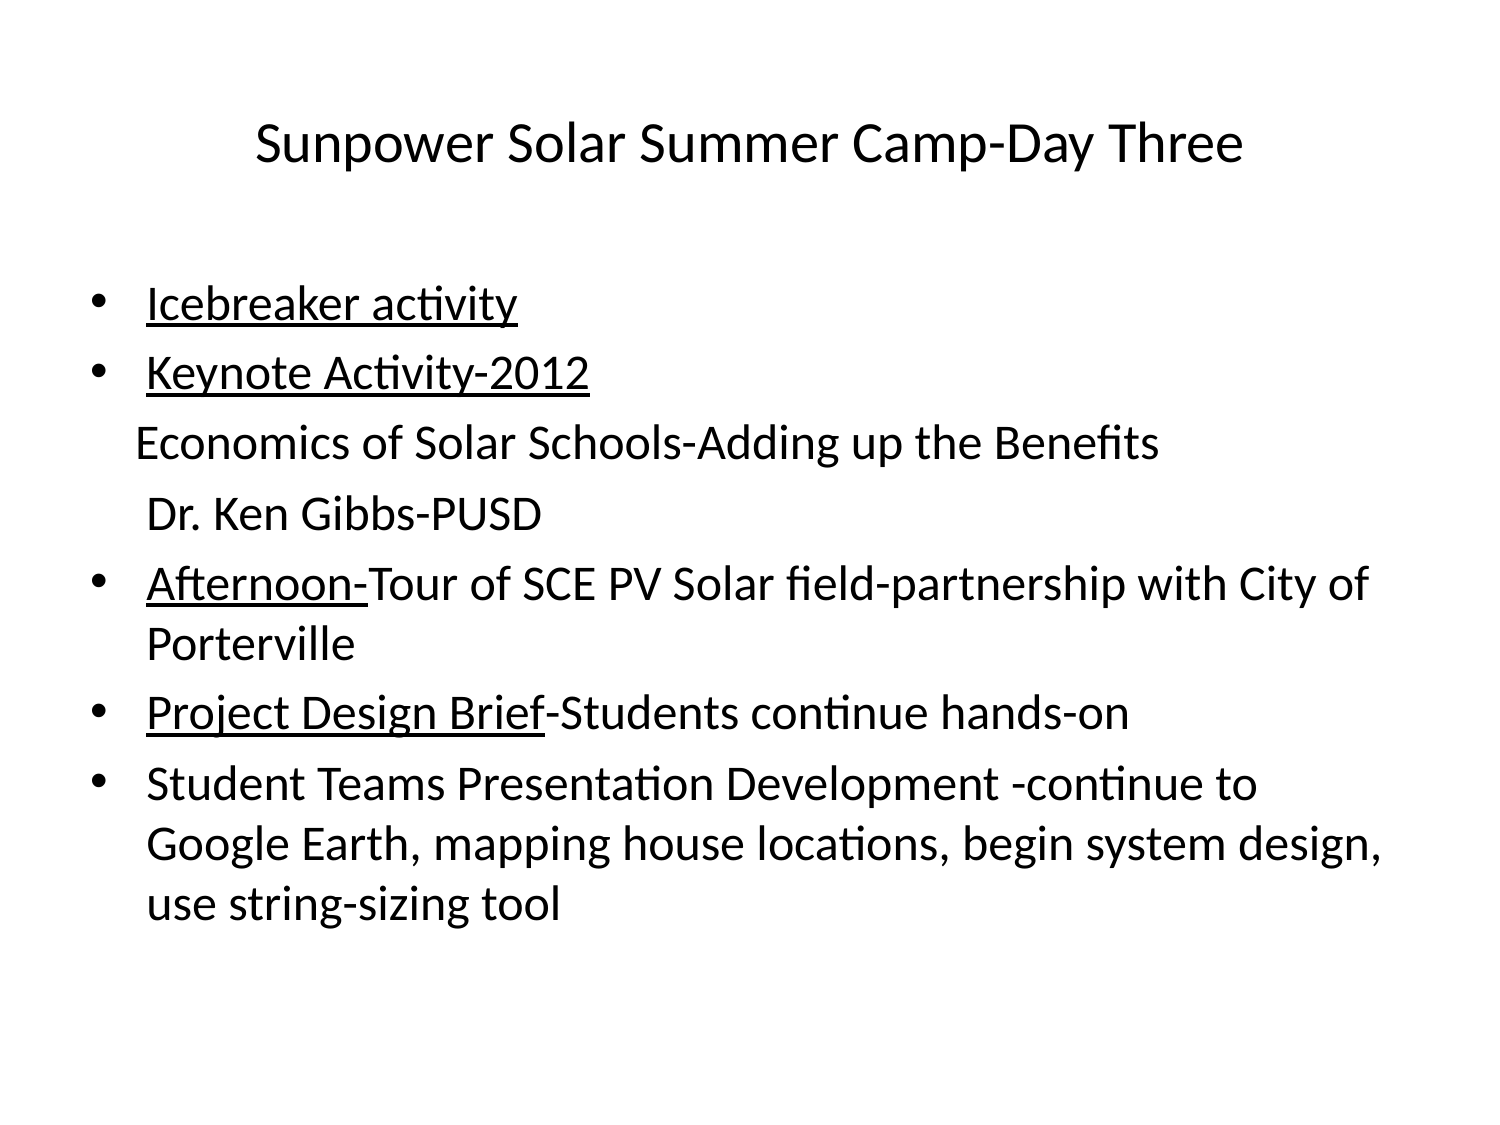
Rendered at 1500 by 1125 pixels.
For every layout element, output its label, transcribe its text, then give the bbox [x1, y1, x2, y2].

list Icebreaker activity Keynote Activity-2012 Economics of Solar Schools-Adding up the Benefits Dr. Ken Gibbs-PUSD Afternoon-Tour of SCE PV Solar field-partnership with City of Porterville Project Design Brief-Students continue hands-on Student Teams Presentation Development -continue to Google Earth, mapping house locations, begin system design, use string-sizing tool [74, 262, 1426, 1006]
title Sunpower Solar Summer Camp-Day Three [74, 44, 1426, 233]
